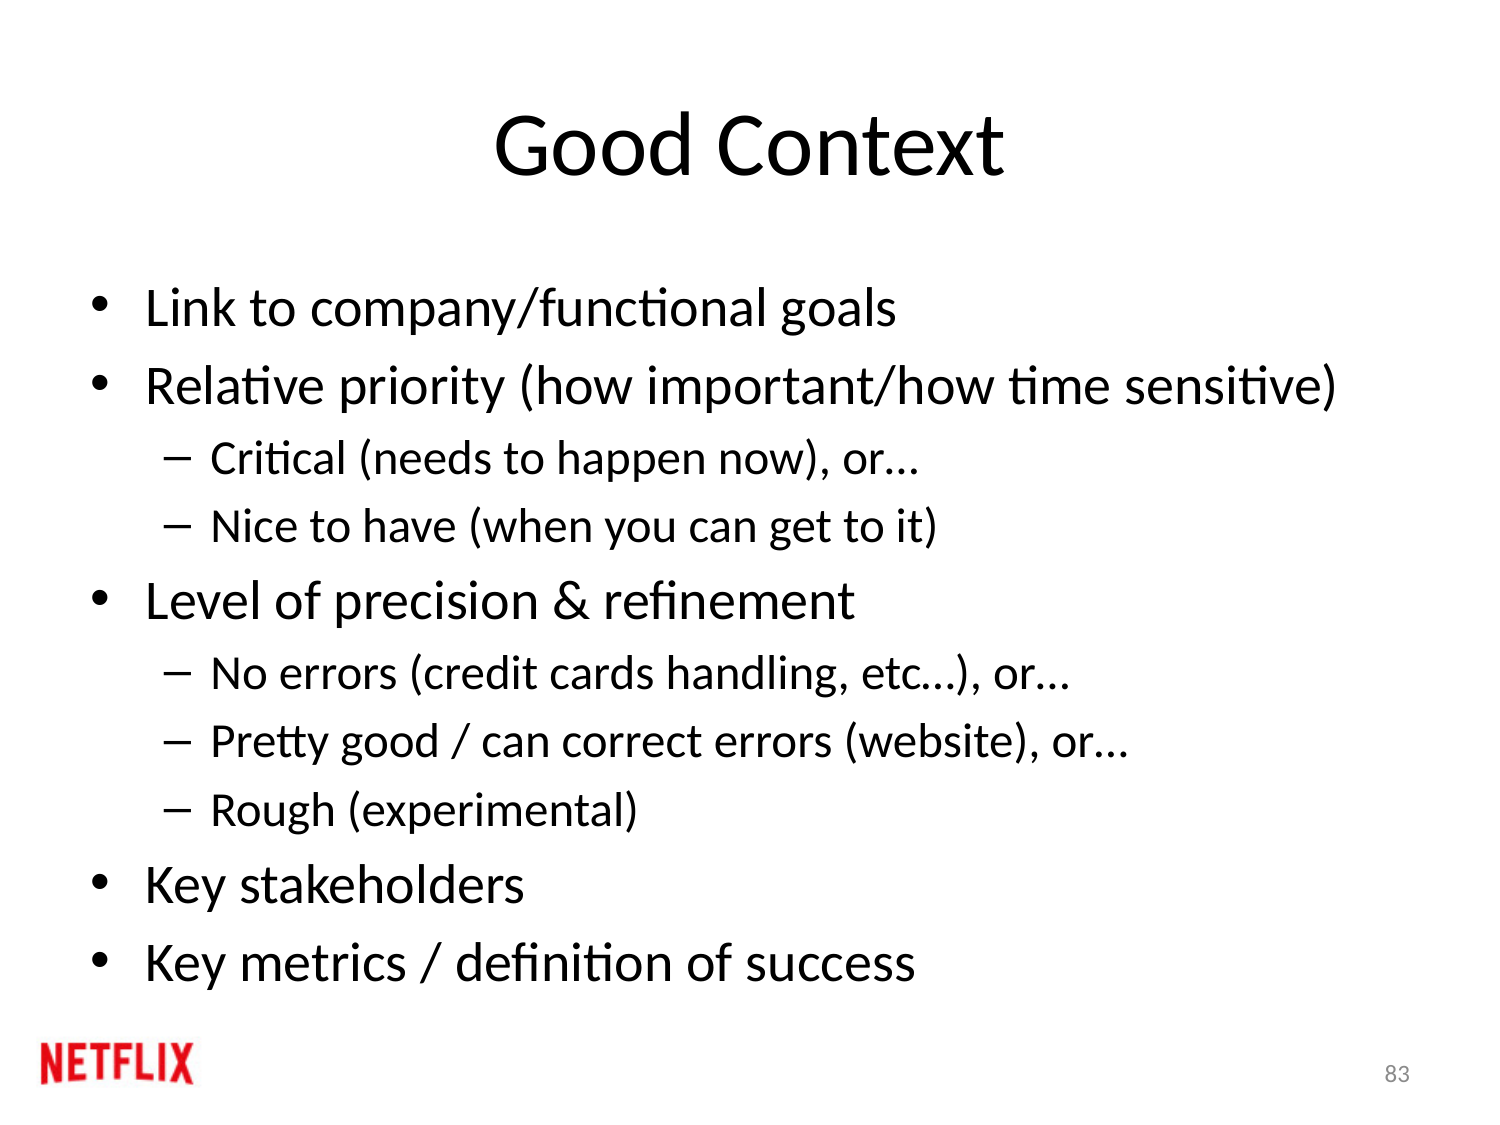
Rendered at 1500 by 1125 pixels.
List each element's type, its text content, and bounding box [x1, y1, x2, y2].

slide_number 83 [1074, 1042, 1425, 1103]
title Good Context [75, 45, 1425, 233]
picture [24, 1024, 211, 1104]
list Link to company/functional goals Relative priority (how important/how time sensitive) Critical (needs to happen now), or… Nice to have (when you can get to it) Level of precision & refinement No errors (credit cards handling, etc…), or… Pretty good / can correct errors (website), or… Rough (experimental) Key stakeholders Key metrics / definition of success [75, 262, 1425, 1005]
